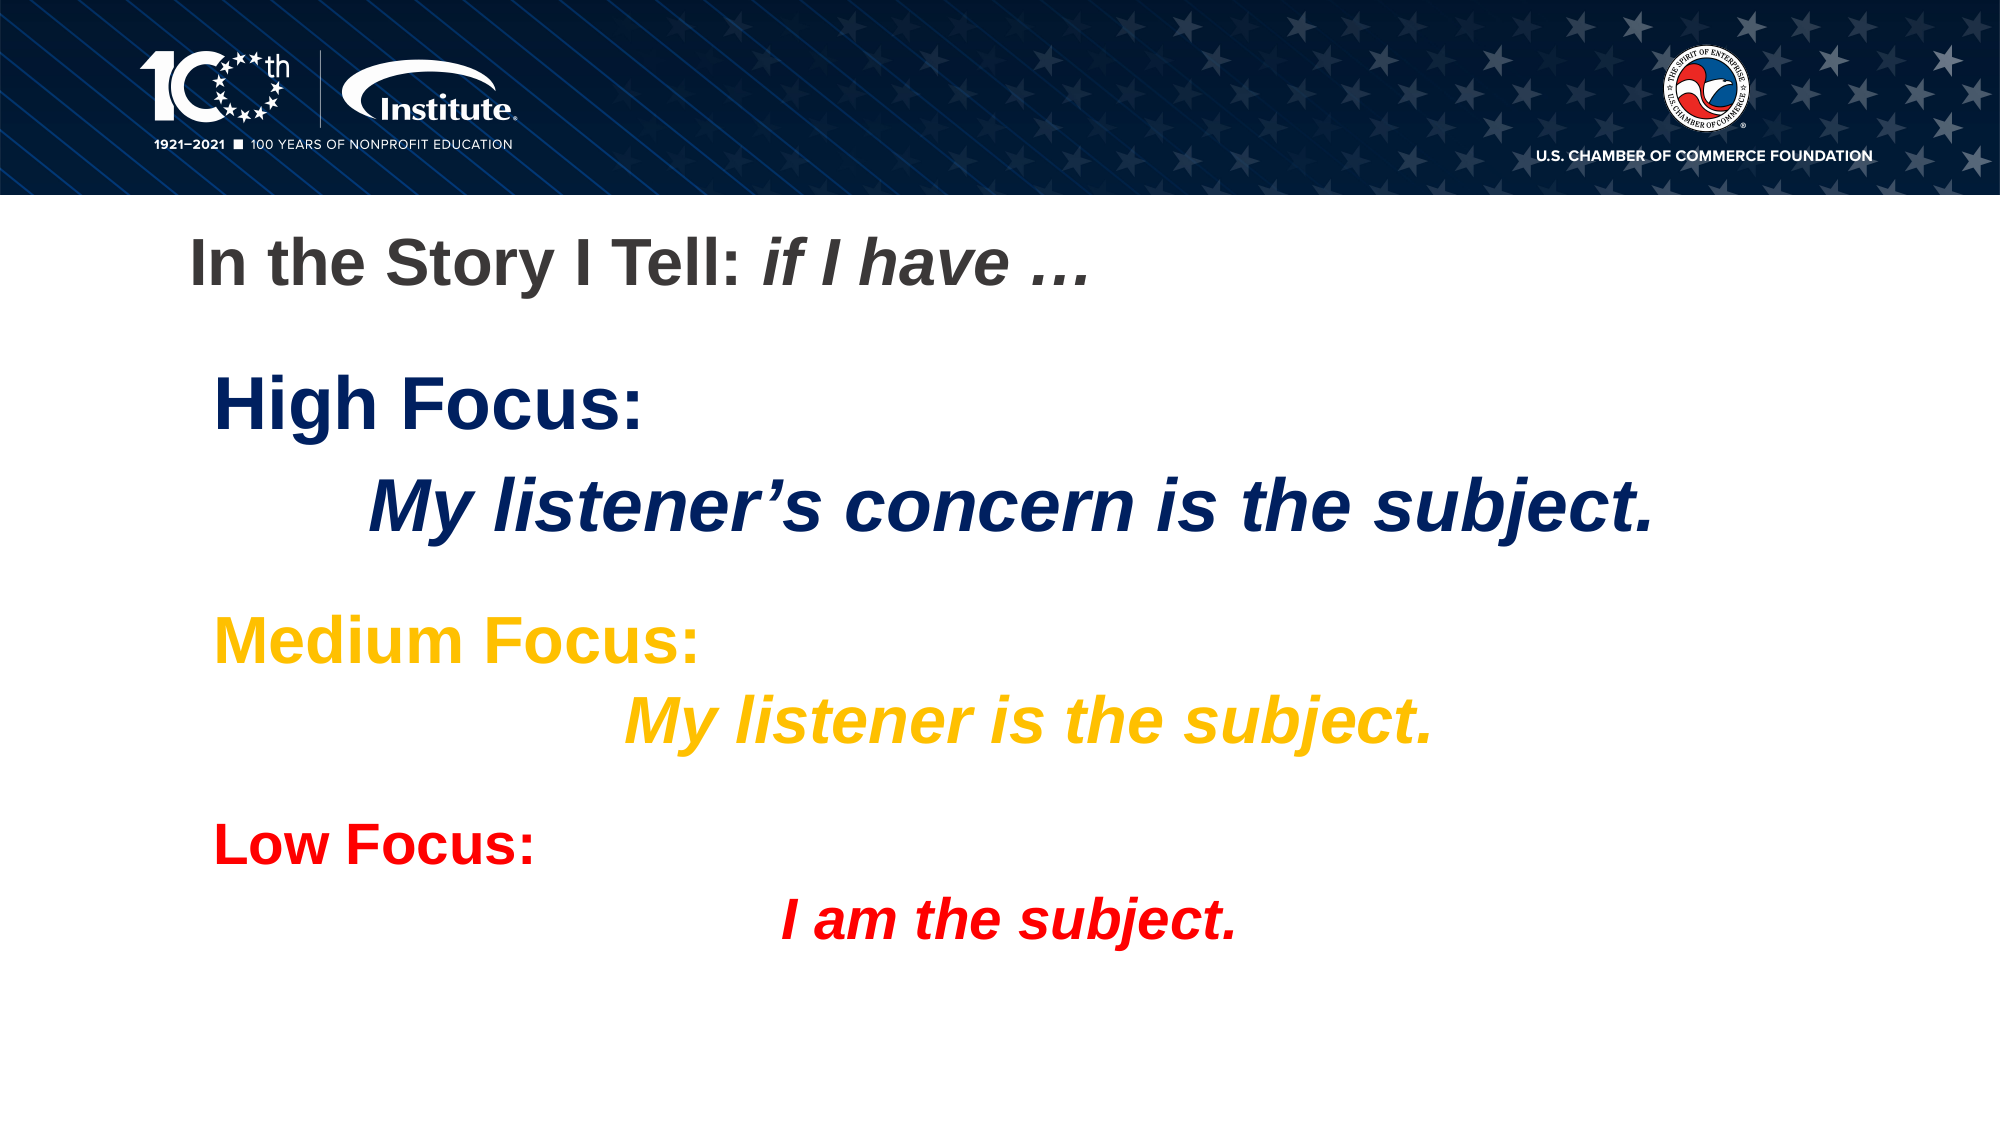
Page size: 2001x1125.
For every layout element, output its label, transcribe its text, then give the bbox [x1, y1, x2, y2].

list High Focus: My listener’s concern is the subject. Medium Focus: My listener is the subject. Low Focus: I am the subject. [198, 346, 1807, 1059]
text_box In the Story I Tell: if I have … [174, 211, 1474, 307]
picture [0, 0, 2000, 195]
